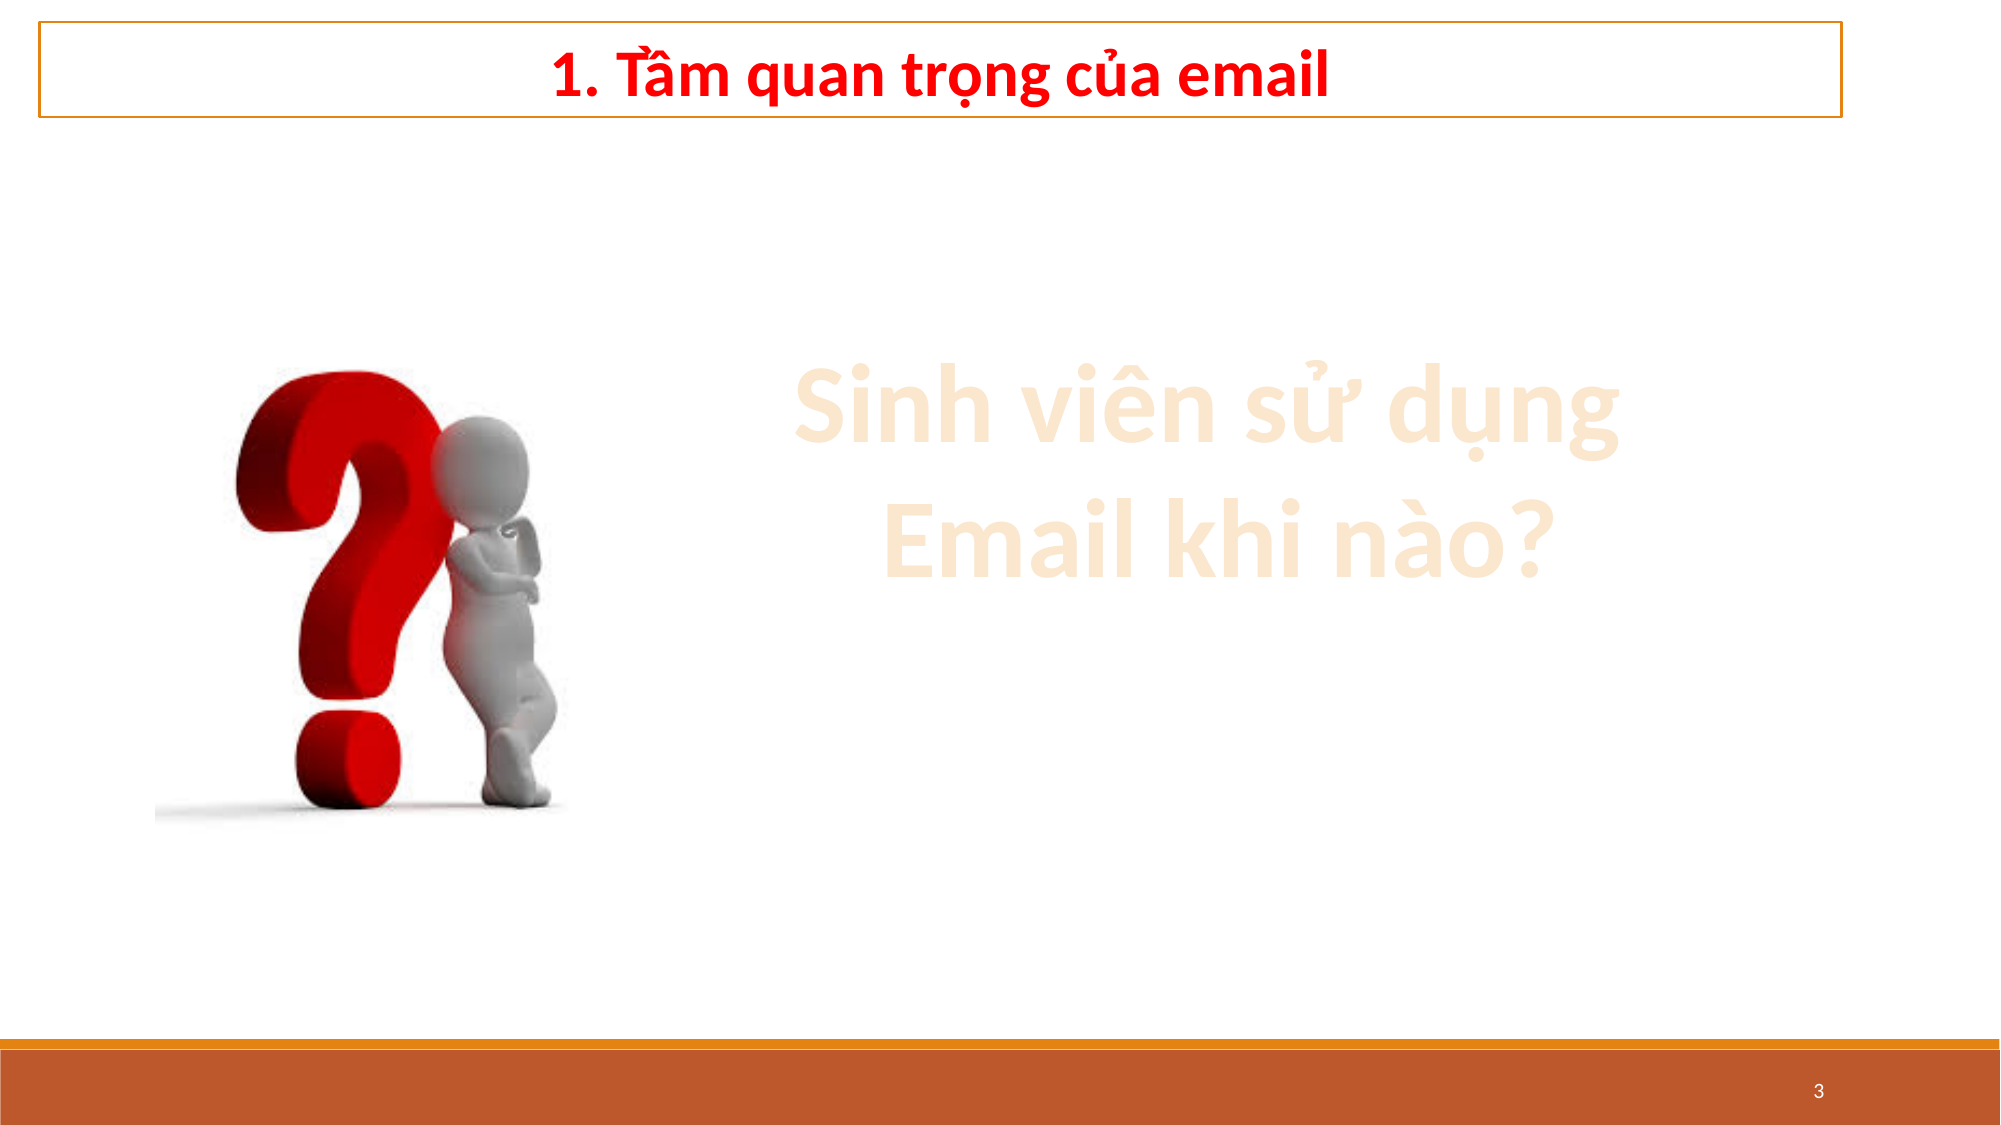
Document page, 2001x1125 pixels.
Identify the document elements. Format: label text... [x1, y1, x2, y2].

text_box 1. Tầm quan trọng của email [38, 21, 1843, 118]
slide_number 3 [1624, 1059, 1840, 1120]
picture [154, 350, 641, 836]
text_box Sinh viên sử dụng Email khi nào? [737, 322, 1705, 608]
